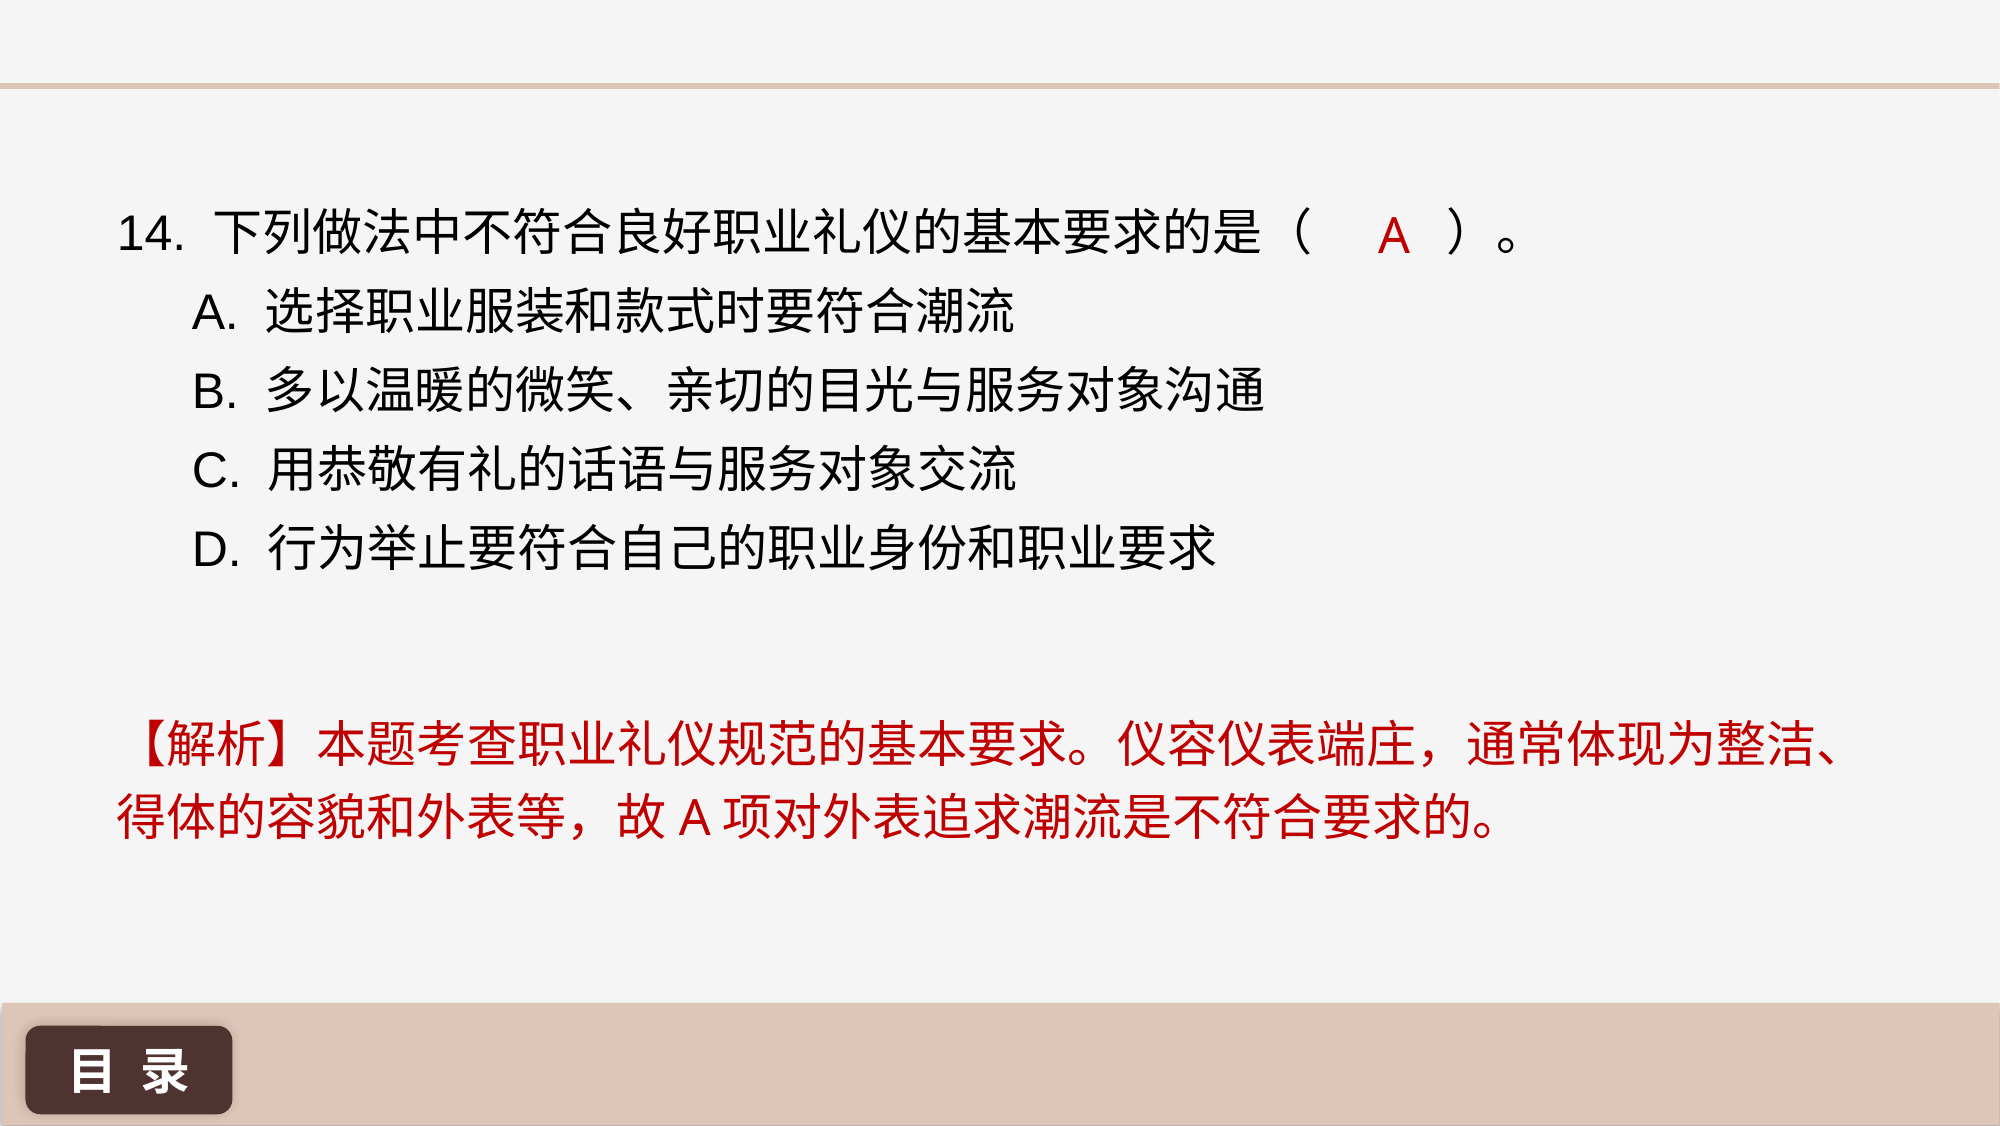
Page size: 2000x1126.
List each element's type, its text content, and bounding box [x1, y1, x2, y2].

text_box 【解析】本题考查职业礼仪规范的基本要求。仪容仪表端庄，通常体现为整洁、得体的容貌和外表等，故A项对外表追求潮流是不符合要求的。 [102, 692, 1890, 877]
text_box 14. 下列做法中不符合良好职业礼仪的基本要求的是（ ）。 A. 选择职业服装和款式时要符合潮流 B. 多以温暖的微笑、亲切的目光与服务对象沟通 C. 用恭敬有礼的话语与服务对象交流 D. 行为举止要符合自己的职业身份和职业要求 [102, 173, 1916, 585]
text_box A [1318, 172, 1470, 256]
